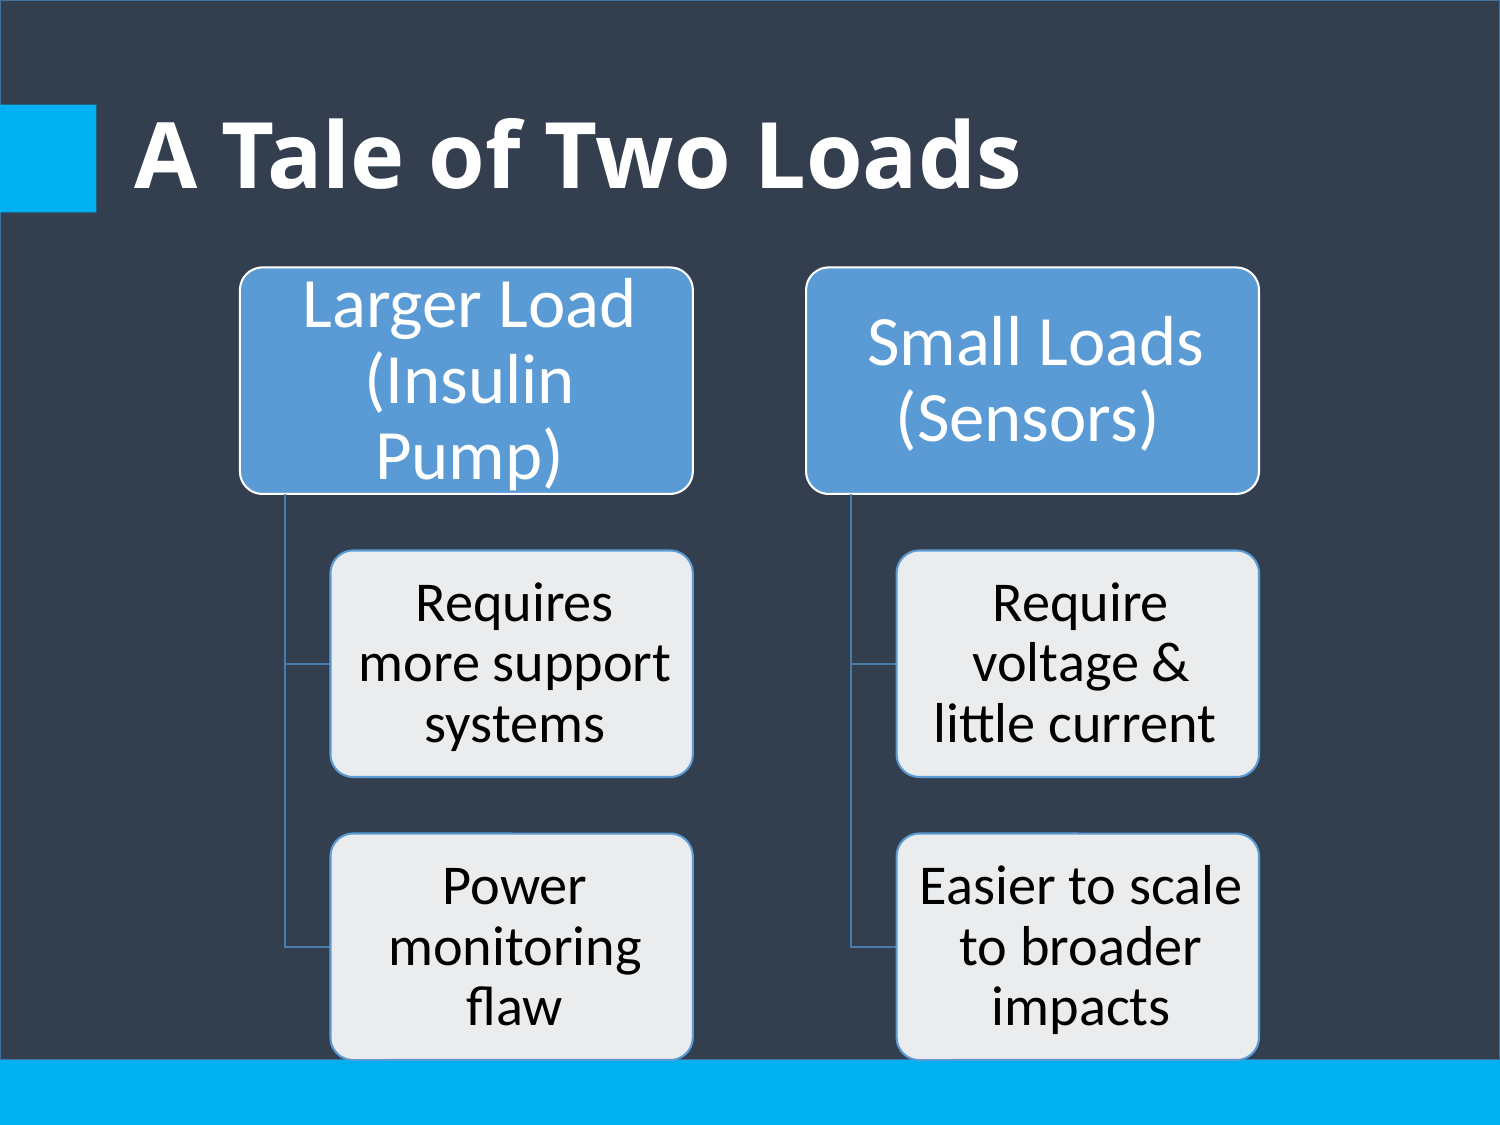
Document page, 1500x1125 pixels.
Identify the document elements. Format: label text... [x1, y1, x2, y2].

text_box [0, 103, 98, 213]
title A Tale of Two Loads [119, 49, 1500, 267]
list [0, 267, 1500, 1061]
text_box [0, 0, 1500, 267]
text_box [0, 1061, 1500, 1125]
